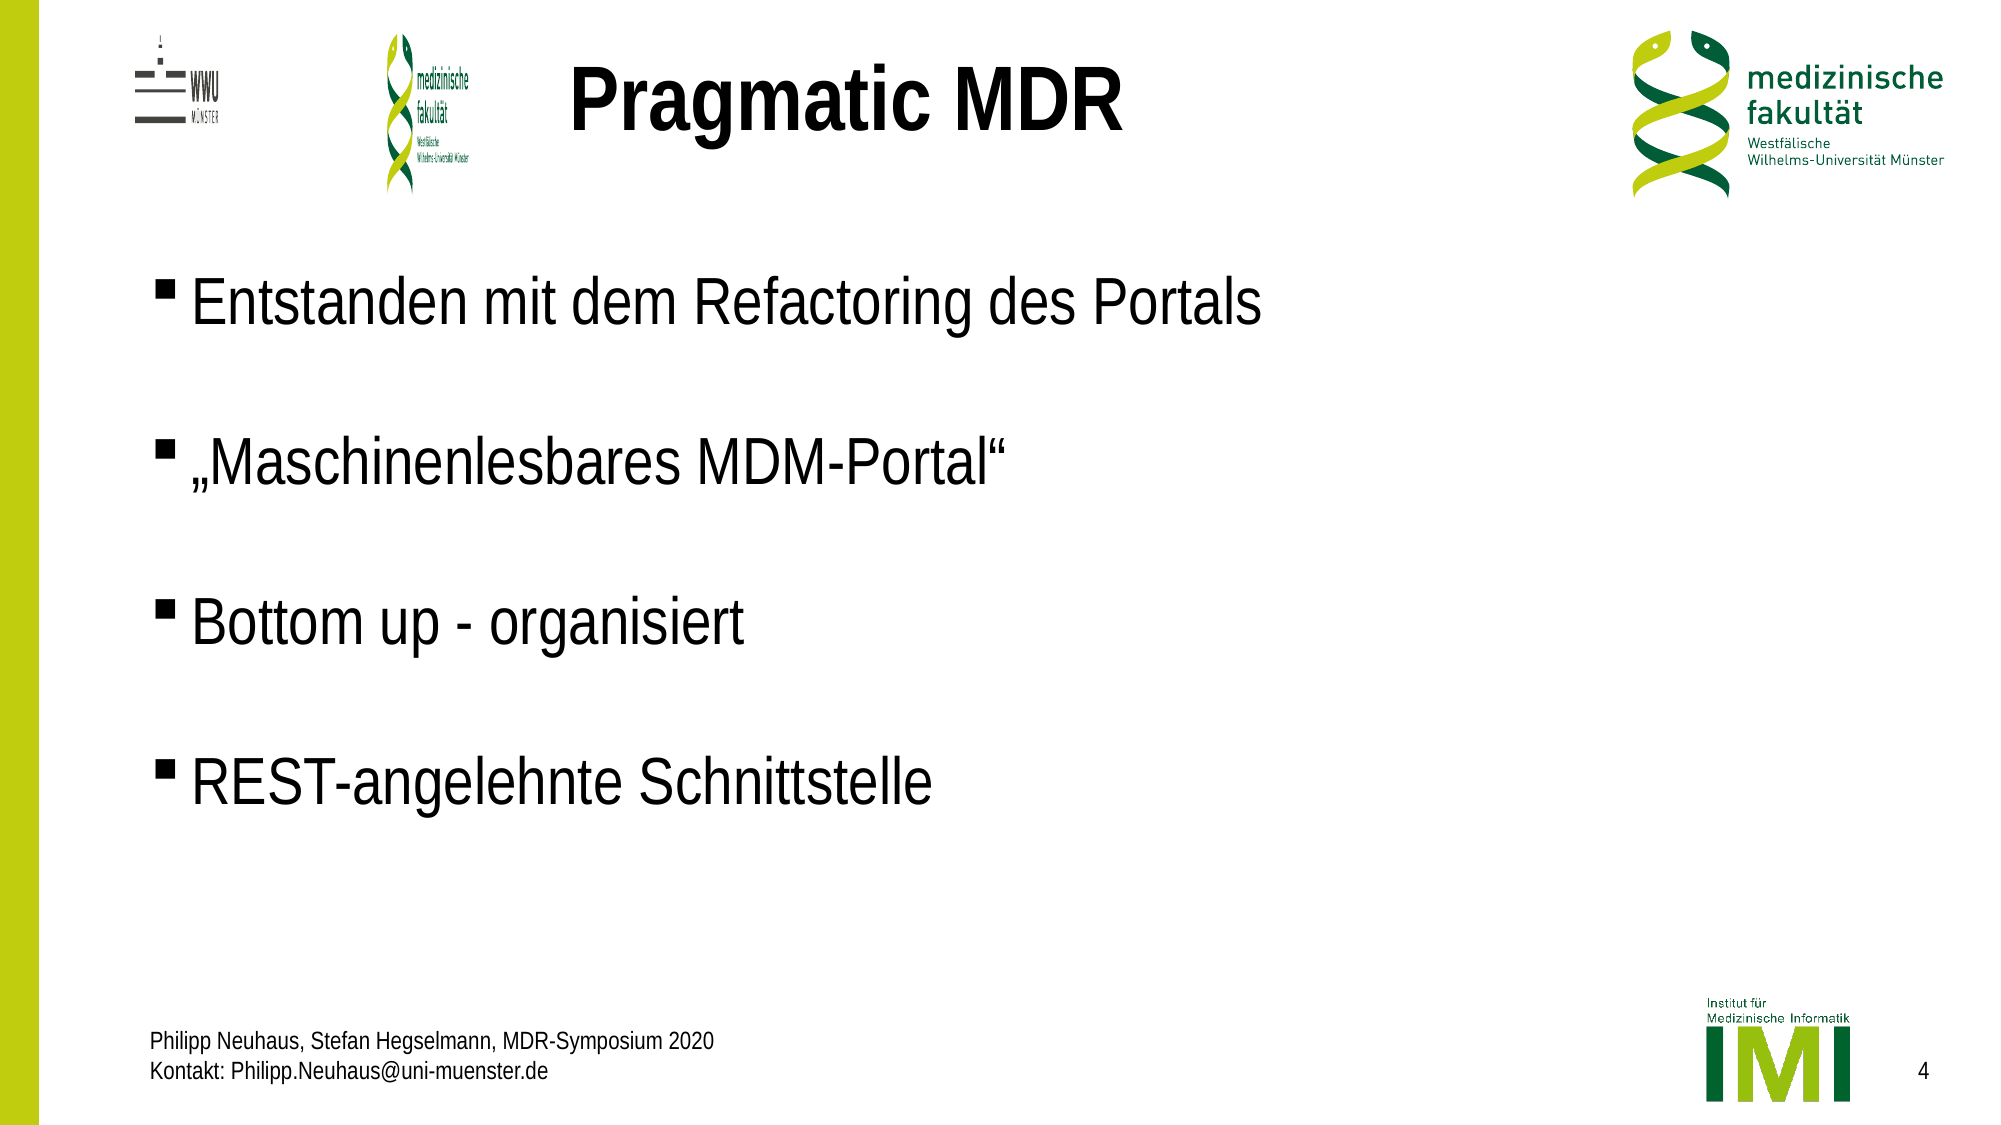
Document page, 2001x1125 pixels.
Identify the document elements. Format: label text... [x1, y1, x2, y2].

title Pragmatic MDR [554, 0, 1928, 188]
picture [1704, 992, 1854, 1110]
list Entstanden mit dem Refactoring des Portals „Maschinenlesbares MDM-Portal“ Bottom up - organisiert REST-angelehnte Schnittstelle [135, 250, 1928, 992]
list Philipp Neuhaus, Stefan Hegselmann, MDR-Symposium 2020 Kontakt: Philipp.Neuhaus@uni-muenster.de [134, 1017, 1525, 1125]
